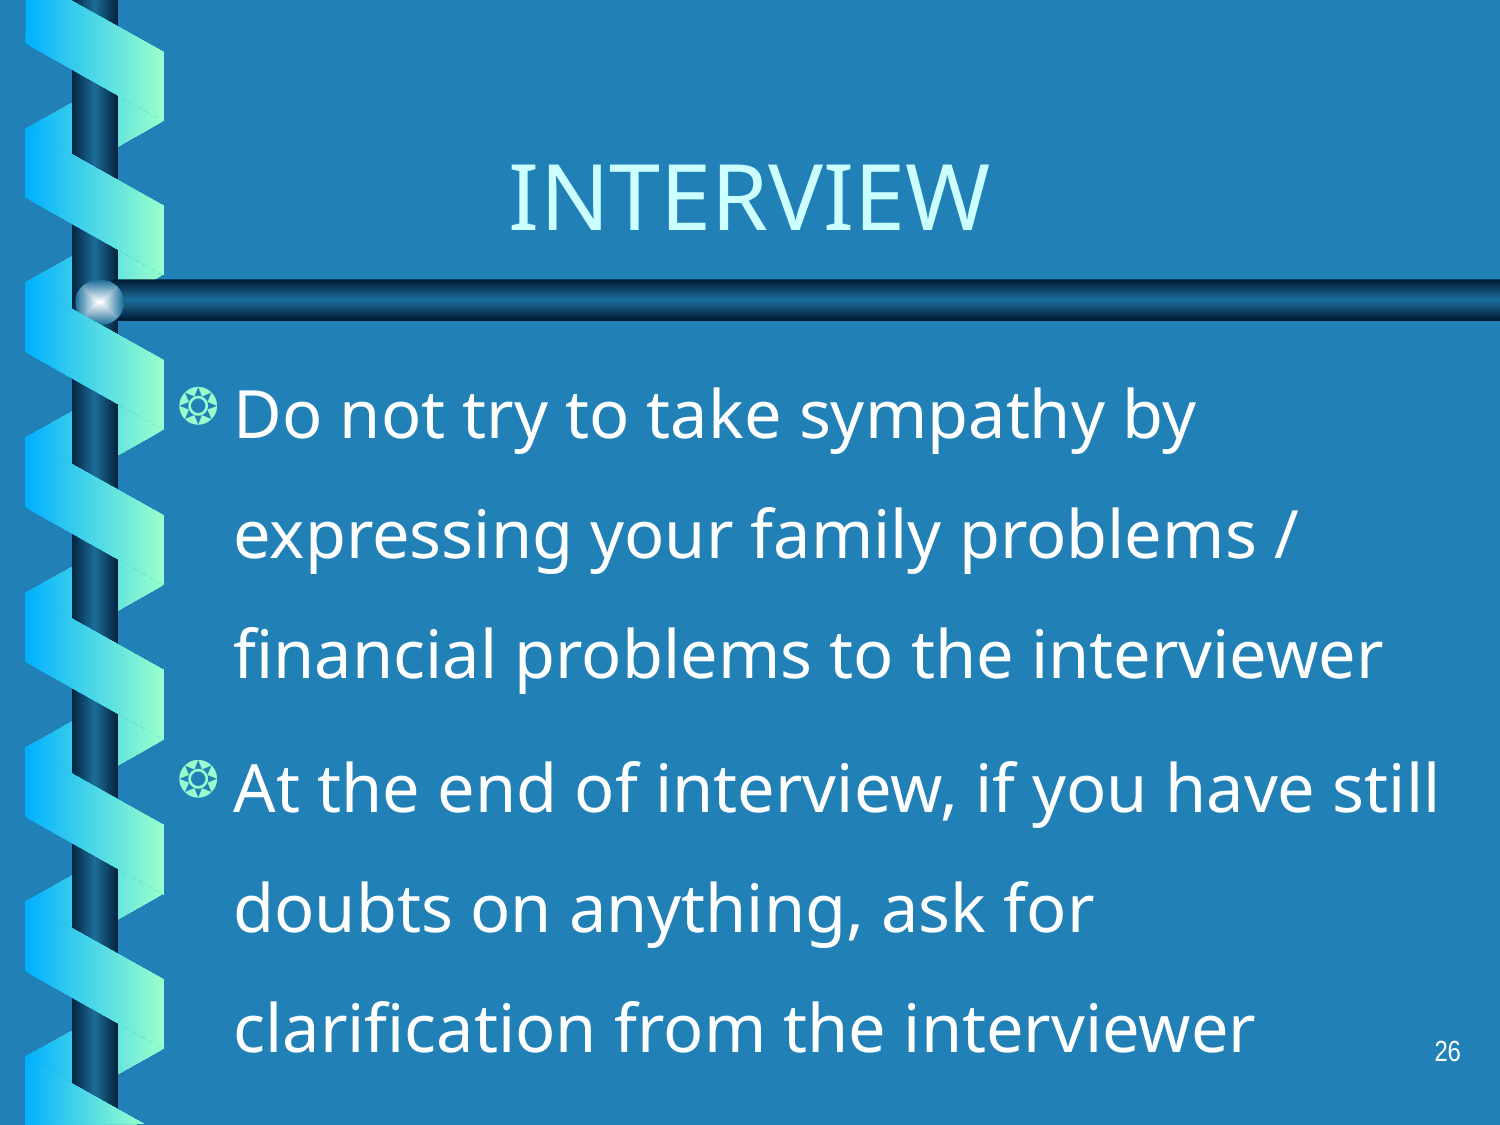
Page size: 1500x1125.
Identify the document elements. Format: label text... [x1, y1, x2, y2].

slide_number 26 [1163, 1024, 1477, 1101]
text_box INTERVIEW [200, 68, 1300, 257]
text_box Do not try to take sympathy by expressing your family problems / financial problems to the interviewer At the end of interview, if you have still doubts on anything, ask for clarification from the interviewer [162, 324, 1475, 1065]
